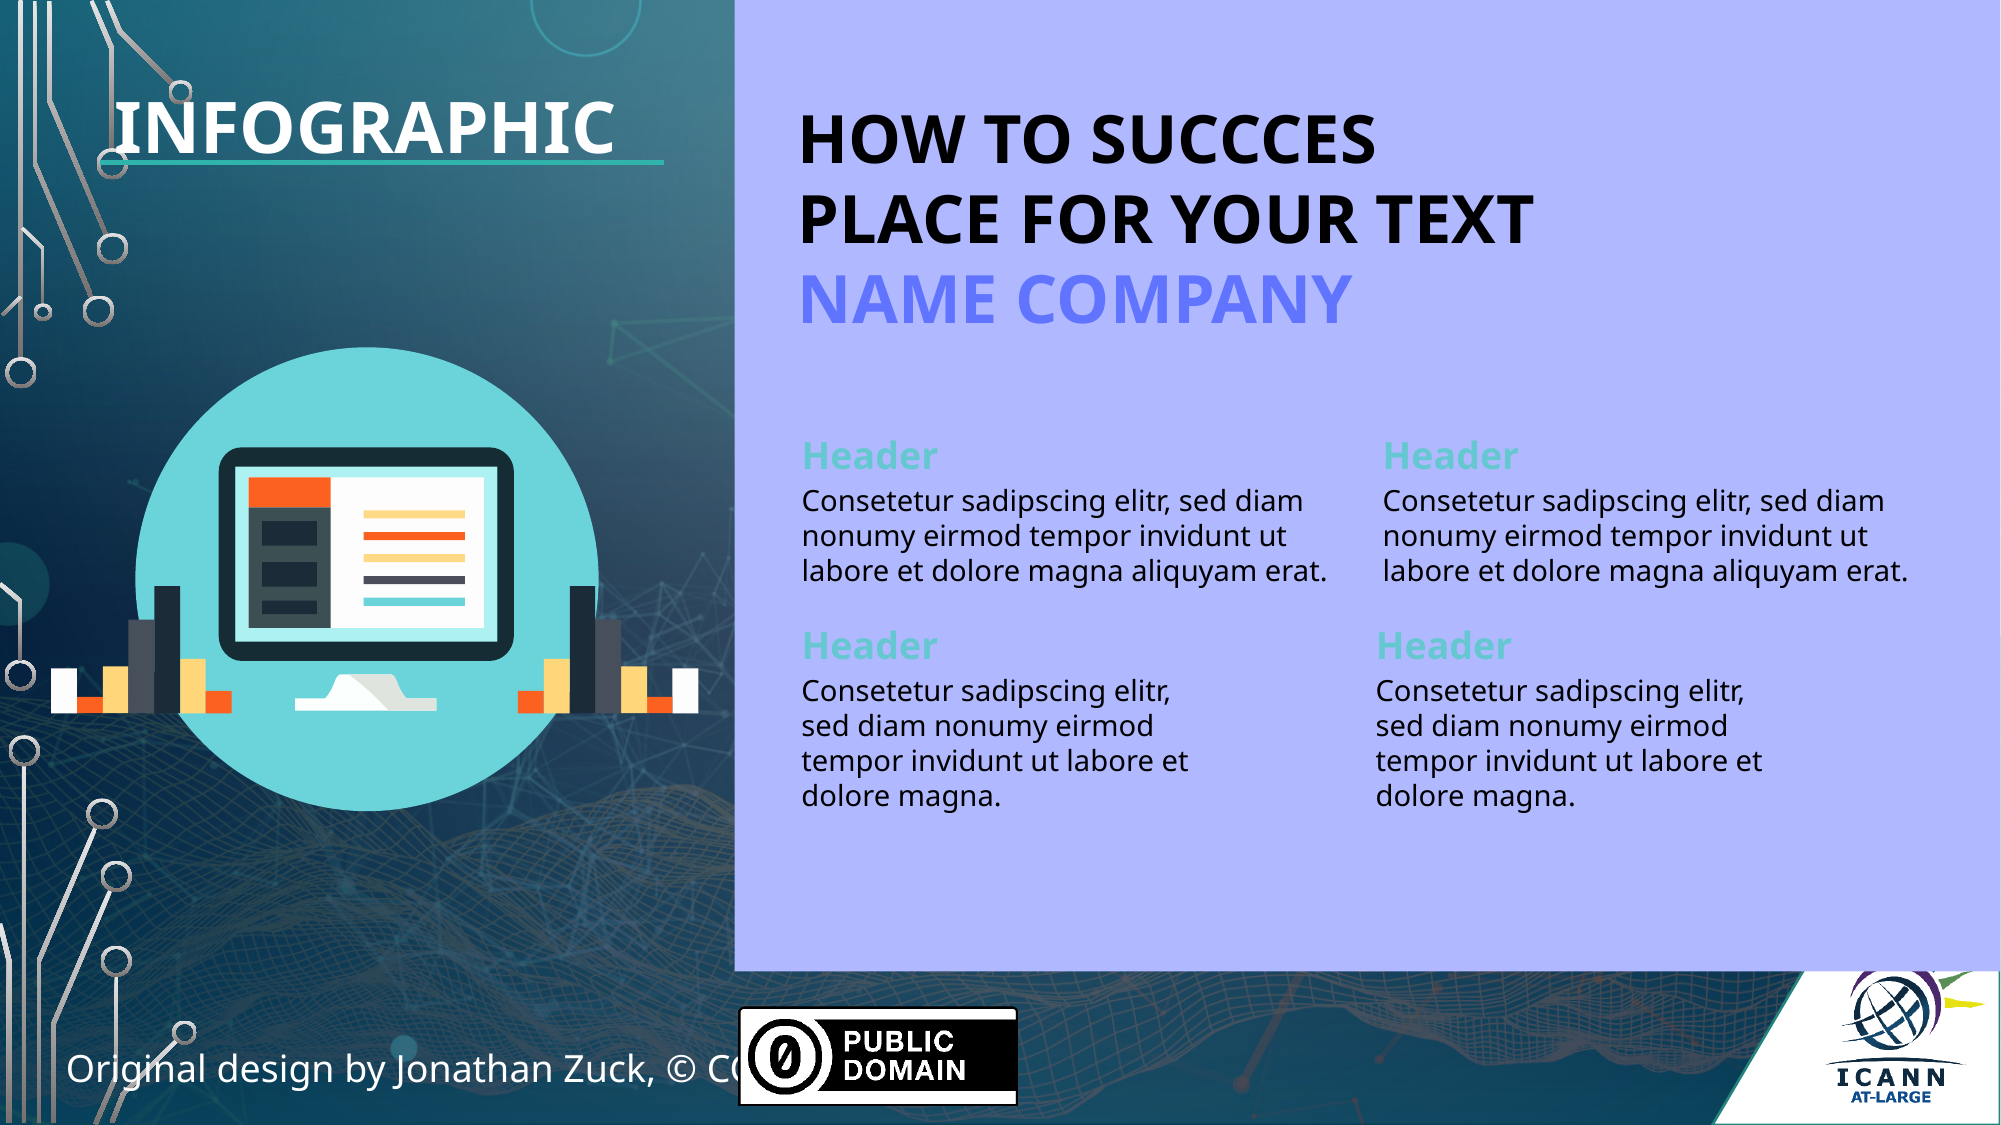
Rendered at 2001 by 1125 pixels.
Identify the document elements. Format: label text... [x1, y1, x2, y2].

picture [1803, 973, 1988, 1108]
text_box HOW TO SUCCCES PLACE FOR YOUR TEXT NAME COMPANY [783, 89, 1721, 345]
list INFOGRAPHIC [99, 57, 1076, 175]
picture [738, 1006, 1018, 1106]
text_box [1360, 614, 1813, 822]
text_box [50, 347, 699, 812]
text_box [733, 0, 2000, 973]
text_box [1367, 424, 1952, 597]
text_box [786, 424, 1367, 597]
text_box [786, 614, 1239, 822]
text_box Original design by Jonathan Zuck, © CC PD [51, 1037, 738, 1098]
